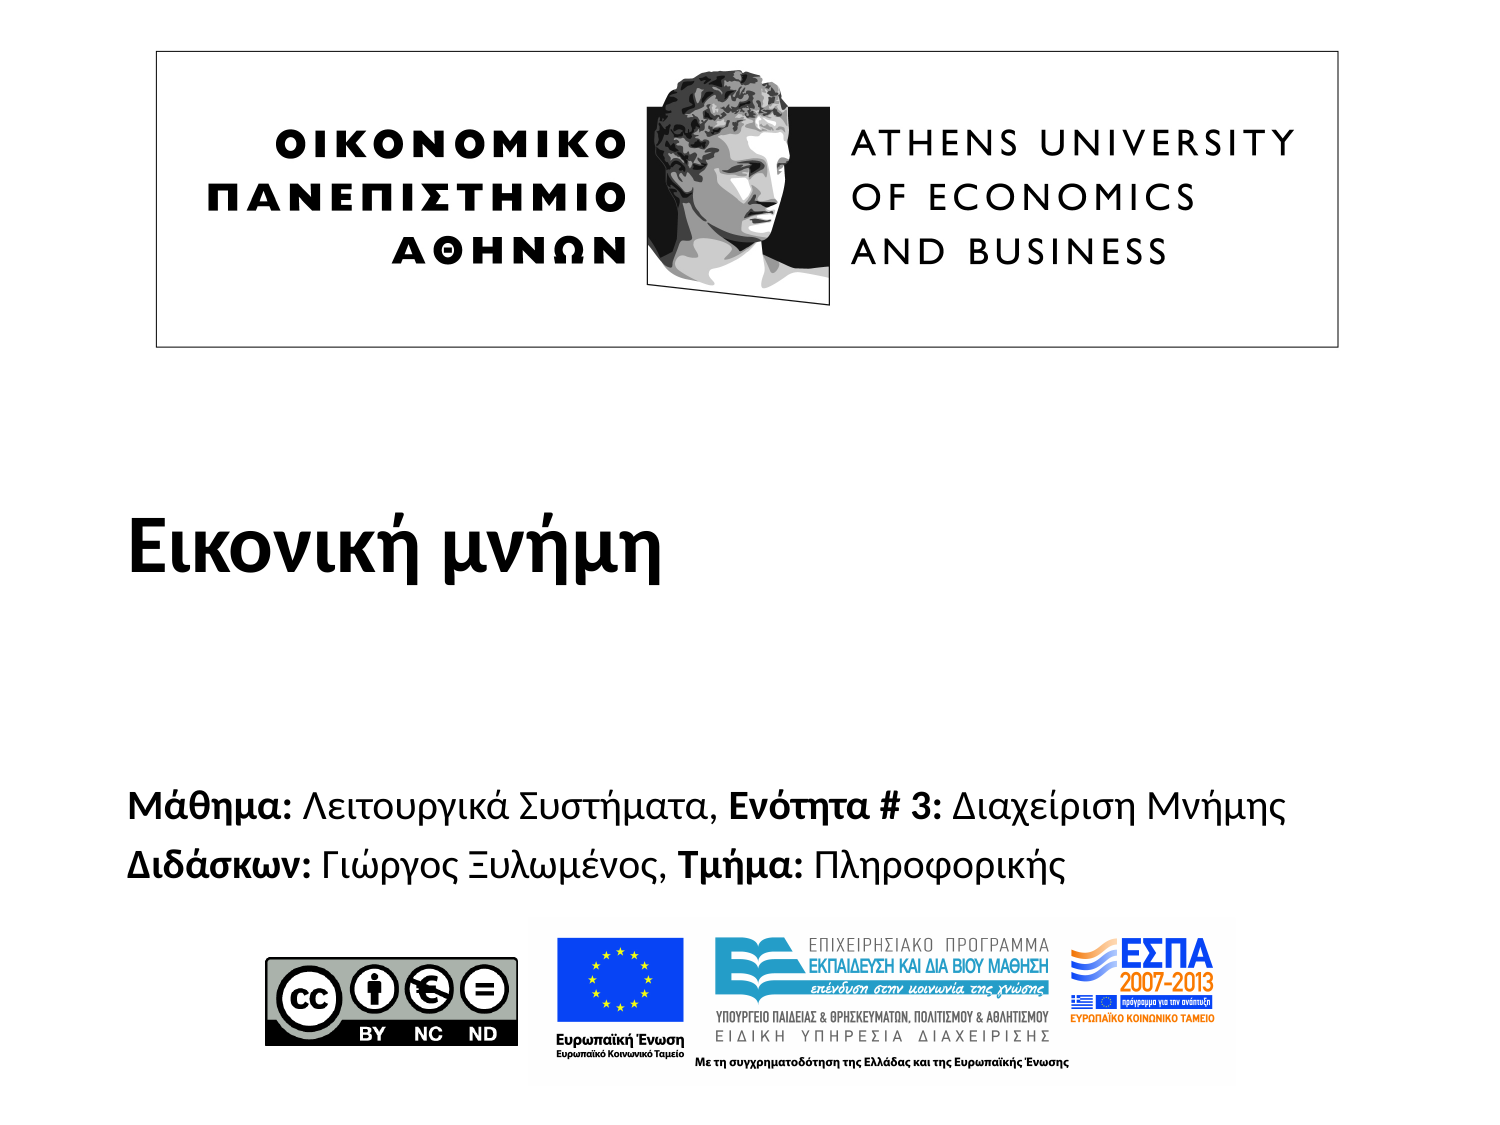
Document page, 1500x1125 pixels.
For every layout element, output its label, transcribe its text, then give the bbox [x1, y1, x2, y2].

picture [265, 957, 518, 1046]
title Εικονική μνήμη [112, 481, 1388, 706]
picture [147, 42, 1347, 356]
list Μάθημα: Λειτουργικά Συστήματα, Ενότητα # 3: Διαχείριση Μνήμης Διδάσκων: Γιώργος Ξυλωμένος, Τμήμα: Πληροφορικής [112, 706, 1388, 953]
picture [528, 916, 1237, 1086]
